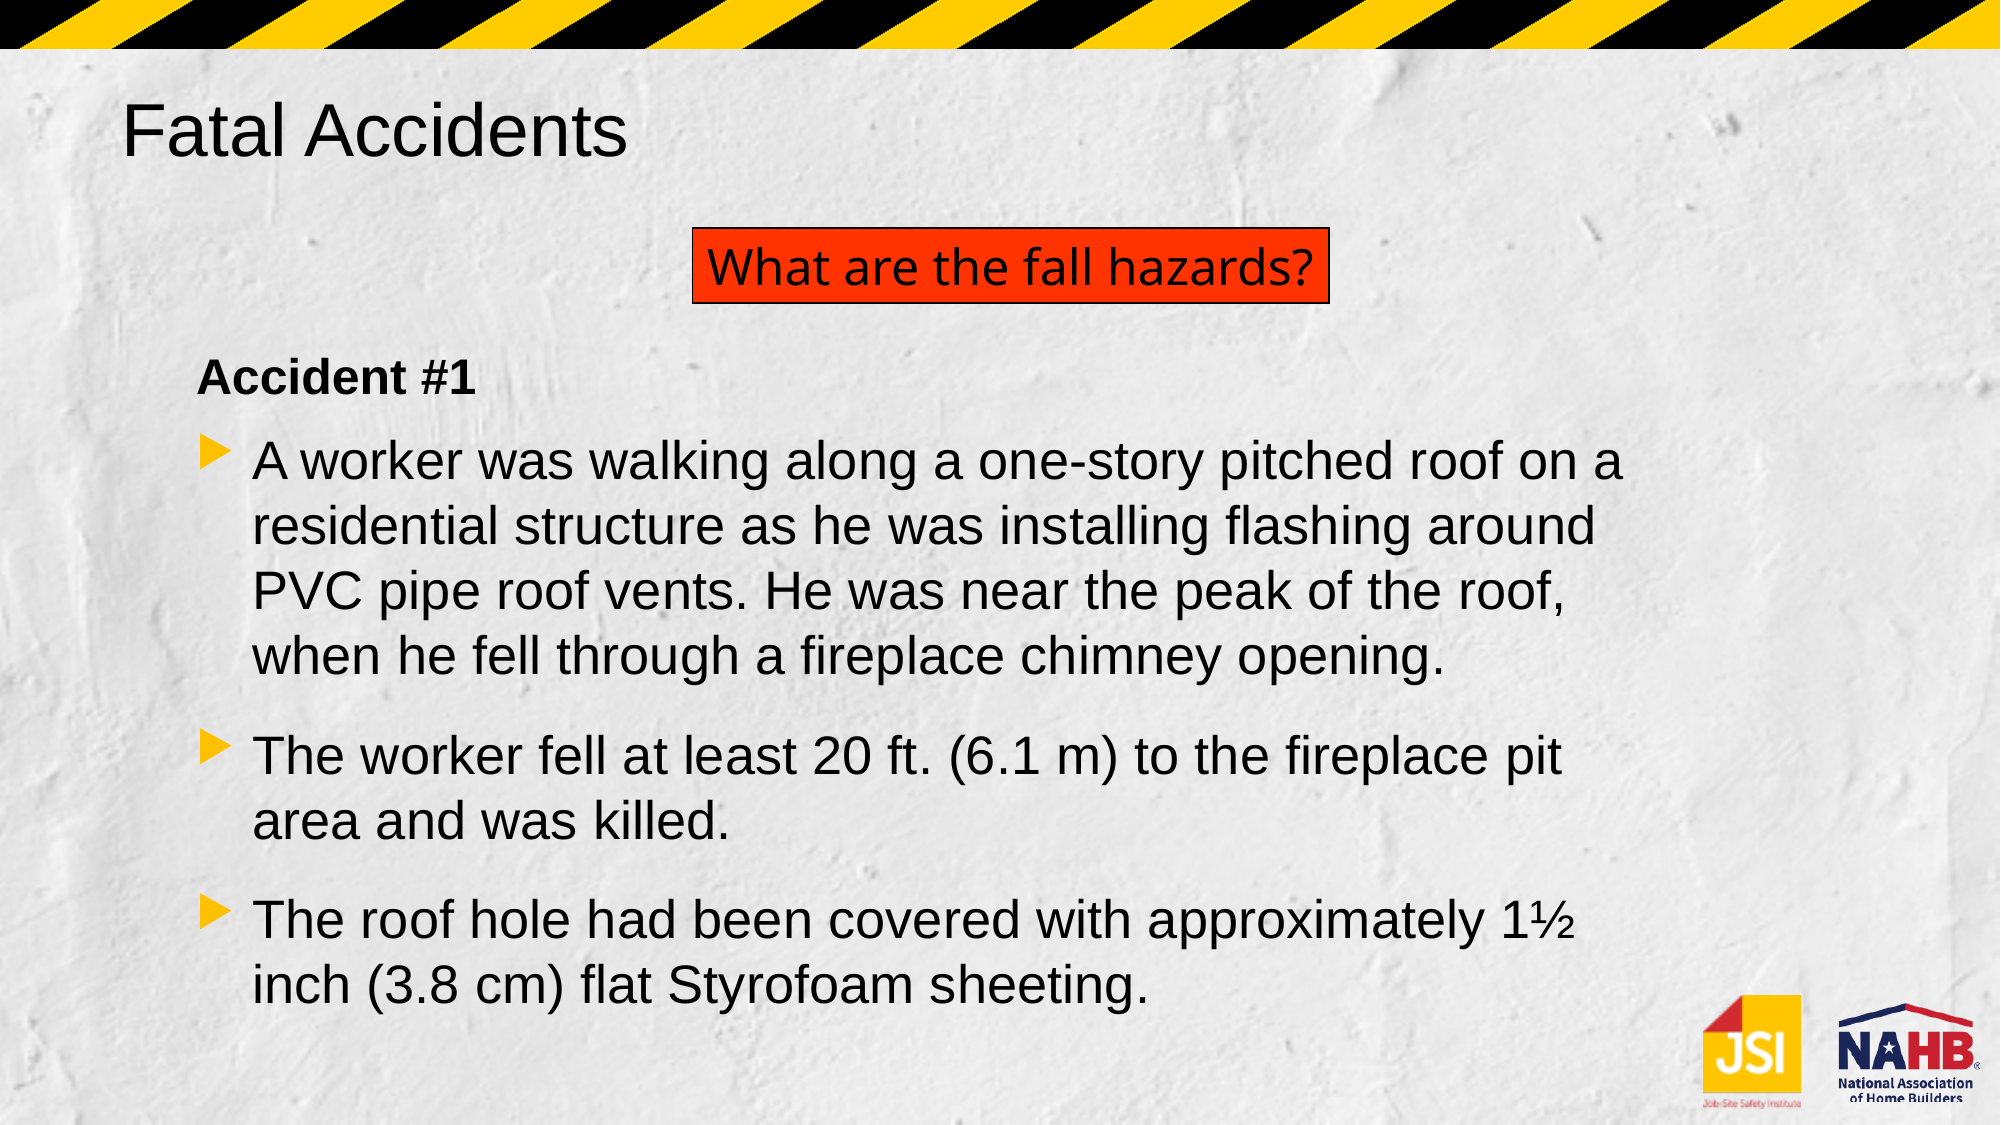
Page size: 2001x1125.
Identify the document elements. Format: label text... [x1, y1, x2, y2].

list Accident #1 A worker was walking along a one-story pitched roof on a residential structure as he was installing flashing around PVC pipe roof vents. He was near the peak of the roof, when he fell through a fireplace chimney opening. The worker fell at least 20 ft. (6.1 m) to the fireplace pit area and was killed. The roof hole had been covered with approximately 1½ inch (3.8 cm) flat Styrofoam sheeting. [181, 336, 1649, 1025]
title Fatal Accidents [106, 74, 1649, 304]
picture [1703, 995, 1801, 1109]
text_box What are the fall hazards? [692, 228, 1329, 303]
